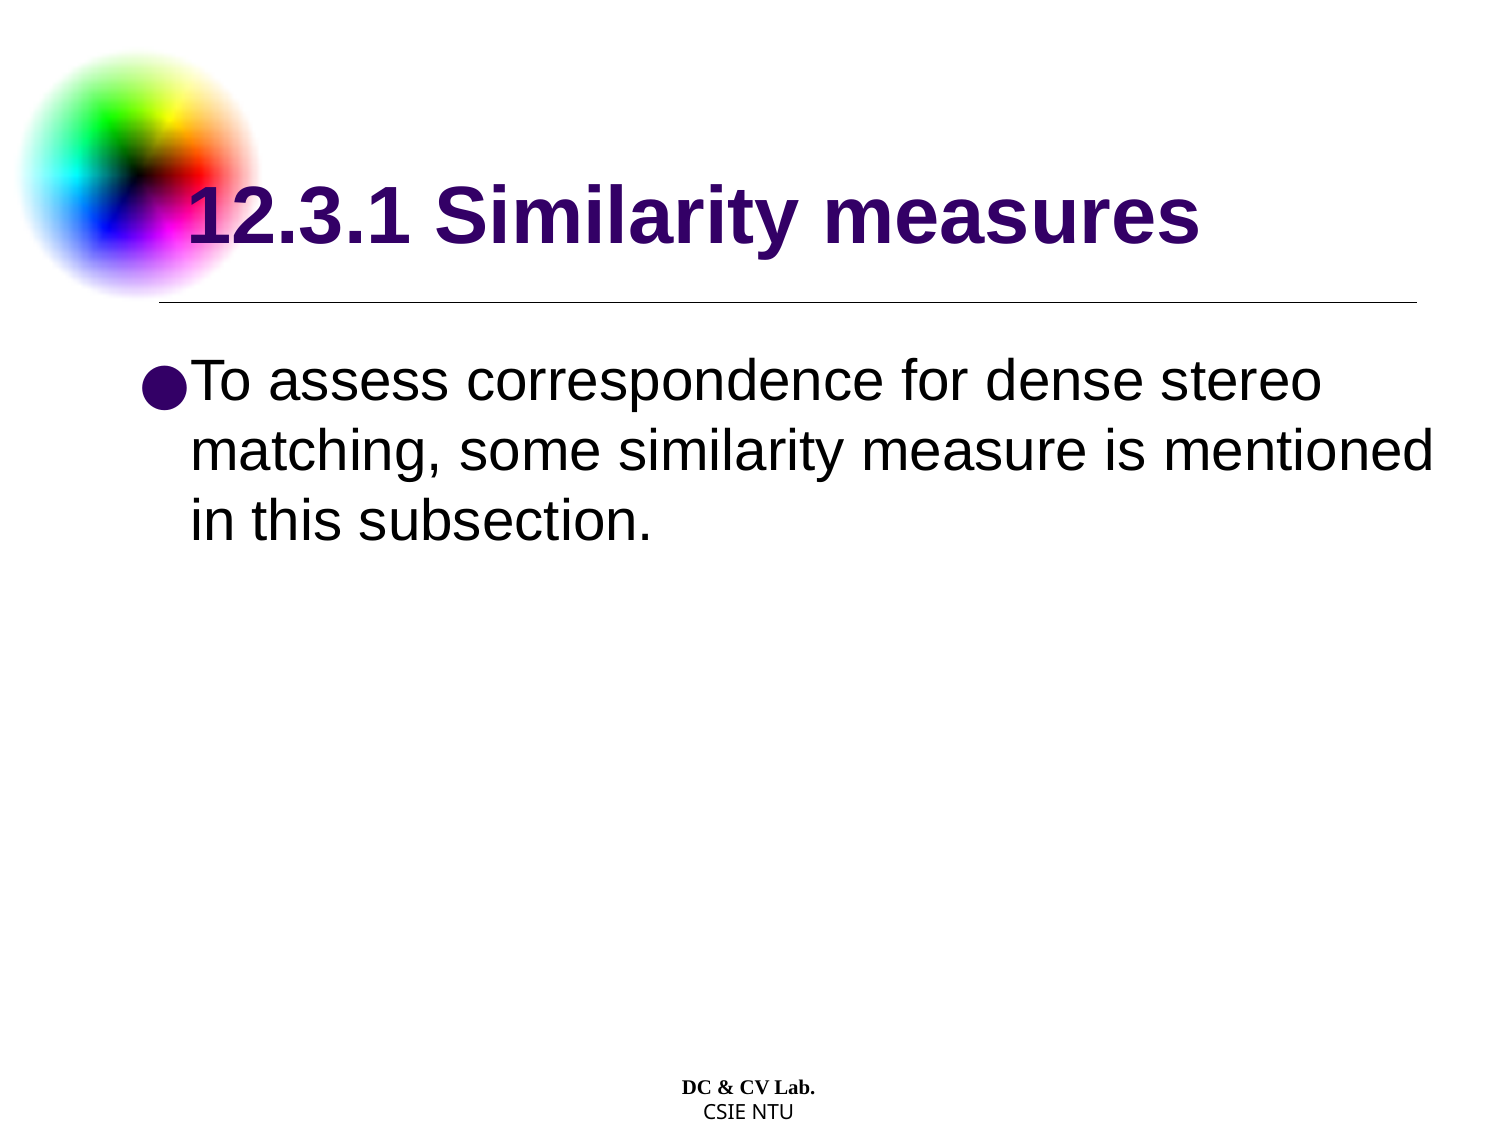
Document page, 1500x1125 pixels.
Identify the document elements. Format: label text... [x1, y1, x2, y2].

title 12.3.1 Similarity measures [171, 54, 1500, 268]
picture [0, 42, 272, 318]
footer DC & CV Lab. CSIE NTU [511, 1066, 987, 1125]
list To assess correspondence for dense stereo matching, some similarity measure is mentioned in this subsection. [100, 334, 1463, 1059]
